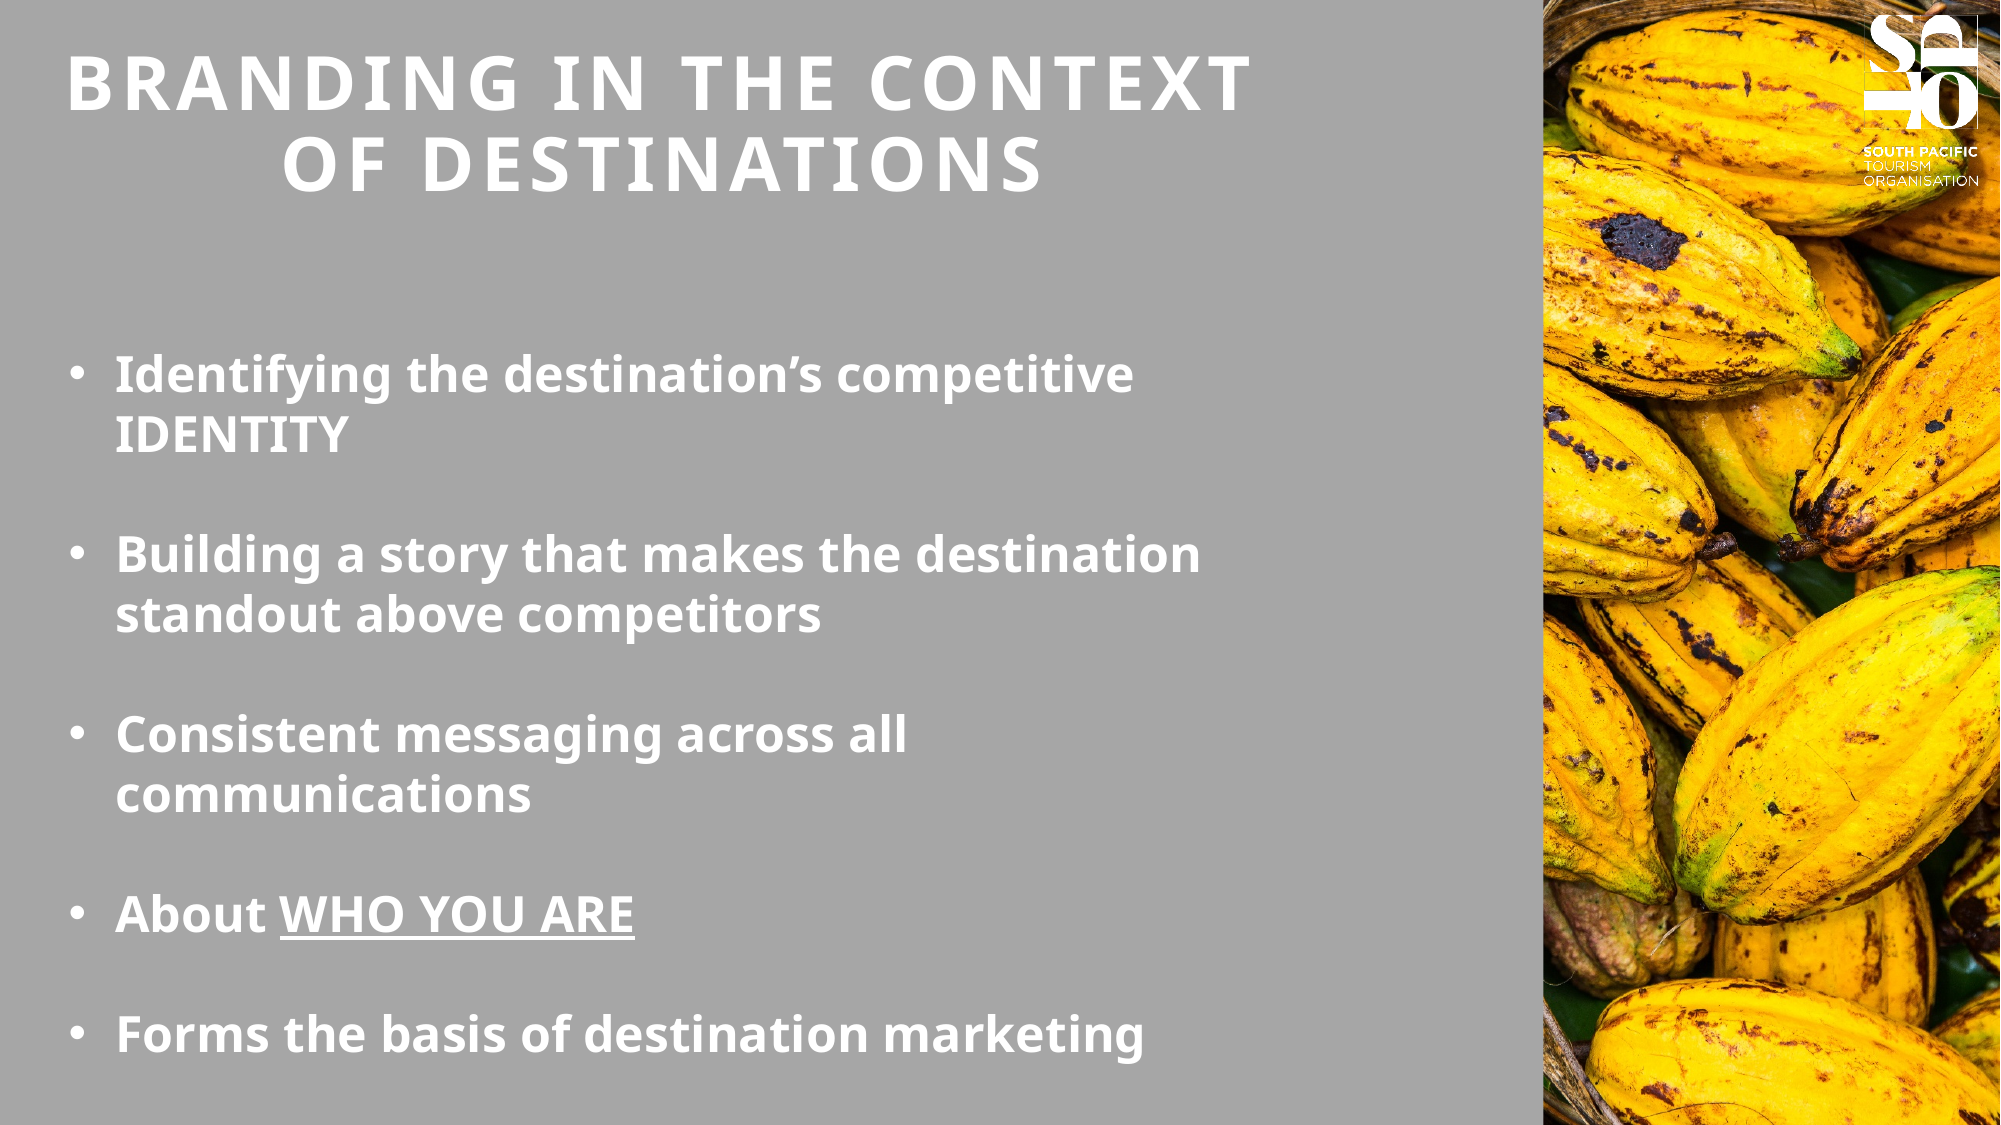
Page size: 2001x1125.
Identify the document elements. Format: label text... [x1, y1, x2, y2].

text_box Identifying the destination’s competitive IDENTITY Building a story that makes the destination standout above competitors Consistent messaging across all communications About WHO YOU ARE Forms the basis of destination marketing Ideally owned by ALL [53, 335, 1326, 1125]
title BRANDING IN THE CONTEXT OF DESTINATIONS [19, 77, 1305, 178]
text_box [0, 137, 1543, 343]
picture [1543, 0, 2000, 1125]
